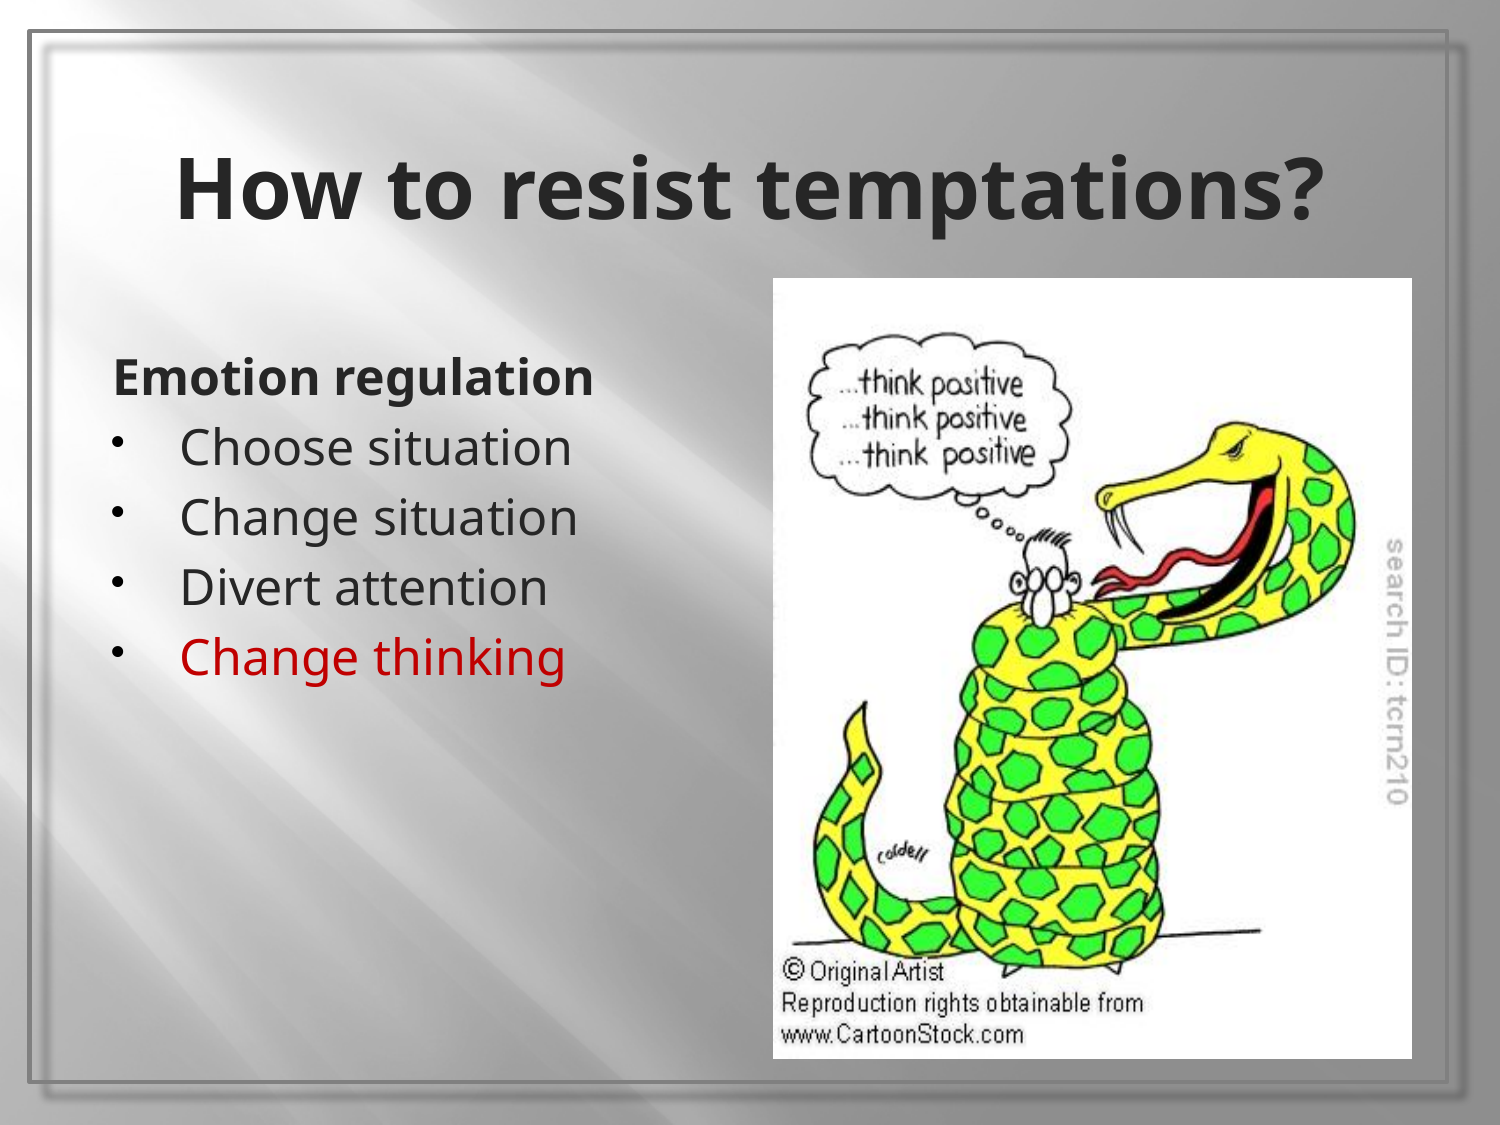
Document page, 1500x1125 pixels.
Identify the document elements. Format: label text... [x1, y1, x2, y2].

picture [773, 278, 1412, 1059]
text_box [27, 29, 1449, 1084]
list Emotion regulation Choose situation Change situation Divert attention Change thinking [75, 338, 783, 1071]
